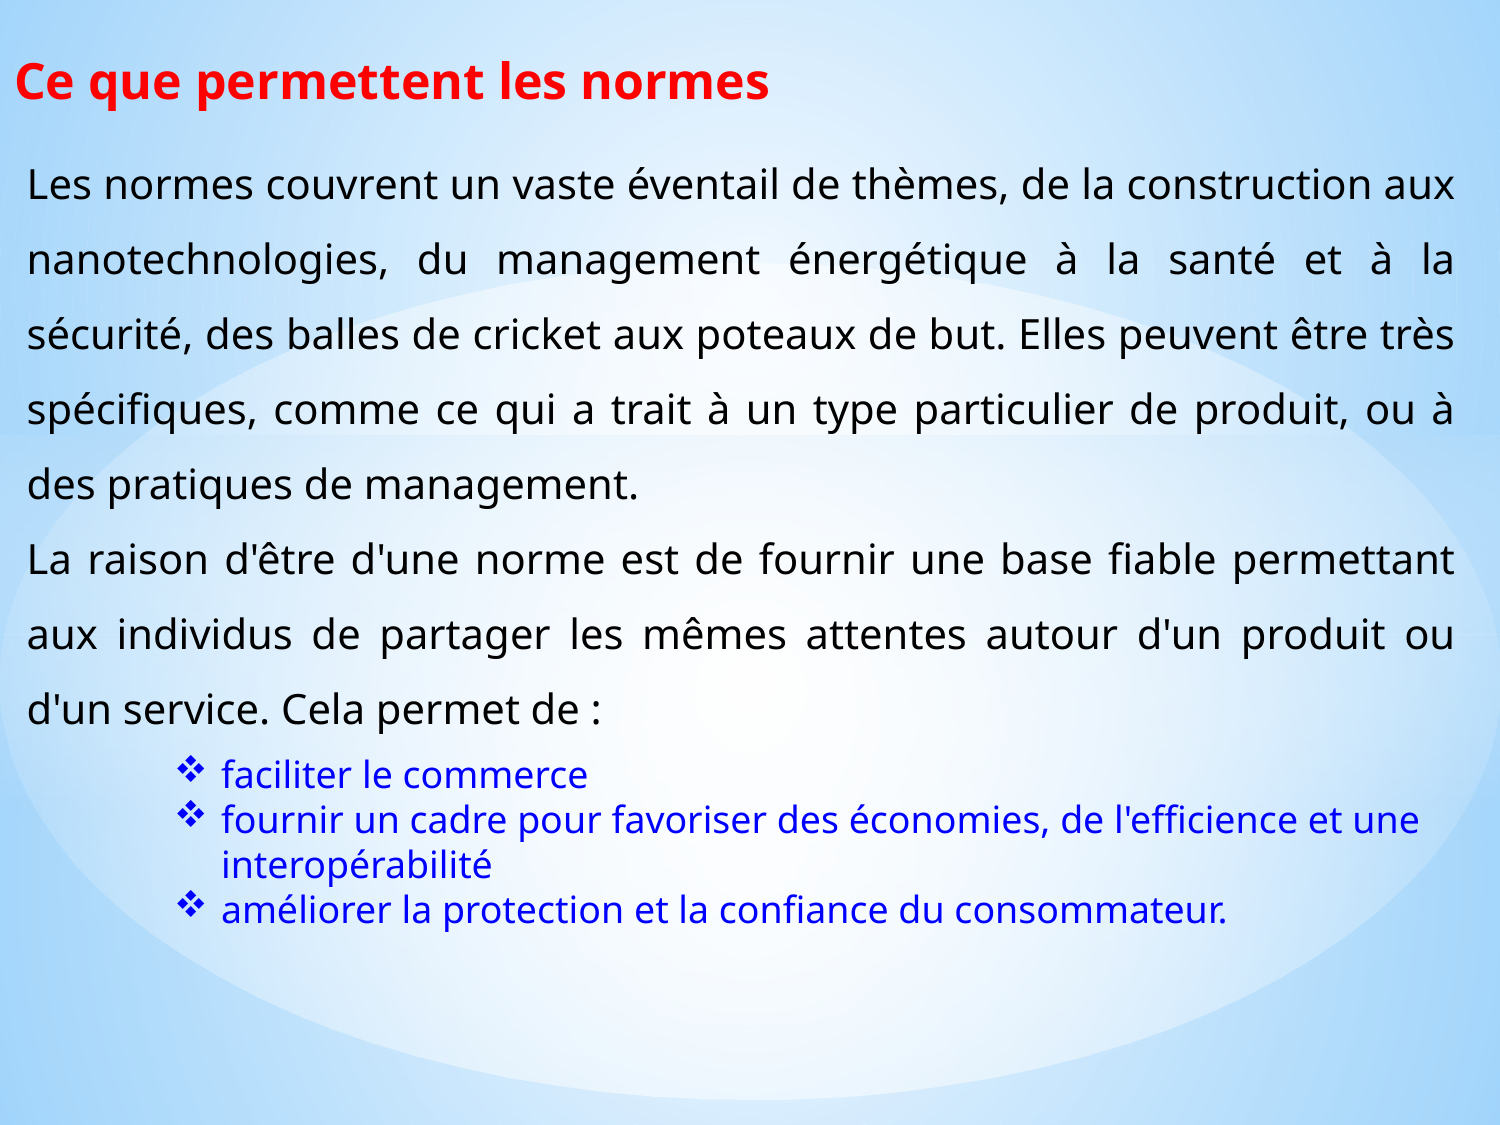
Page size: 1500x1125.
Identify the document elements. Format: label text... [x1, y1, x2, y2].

text_box Ce que permettent les normes [0, 42, 786, 118]
text_box faciliter le commerce fournir un cadre pour favoriser des économies, de l'efficience et une interopérabilité améliorer la protection et la confiance du consommateur. [159, 743, 1441, 939]
text_box Les normes couvrent un vaste éventail de thèmes, de la construction aux nanotechnologies, du management énergétique à la santé et à la sécurité, des balles de cricket aux poteaux de but. Elles peuvent être très spécifiques, comme ce qui a trait à un type particulier de produit, ou à des pratiques de management. La raison d'être d'une norme est de fournir une base fiable permettant aux individus de partager les mêmes attentes autour d'un produit ou d'un service. Cela permet de : [11, 125, 1471, 741]
